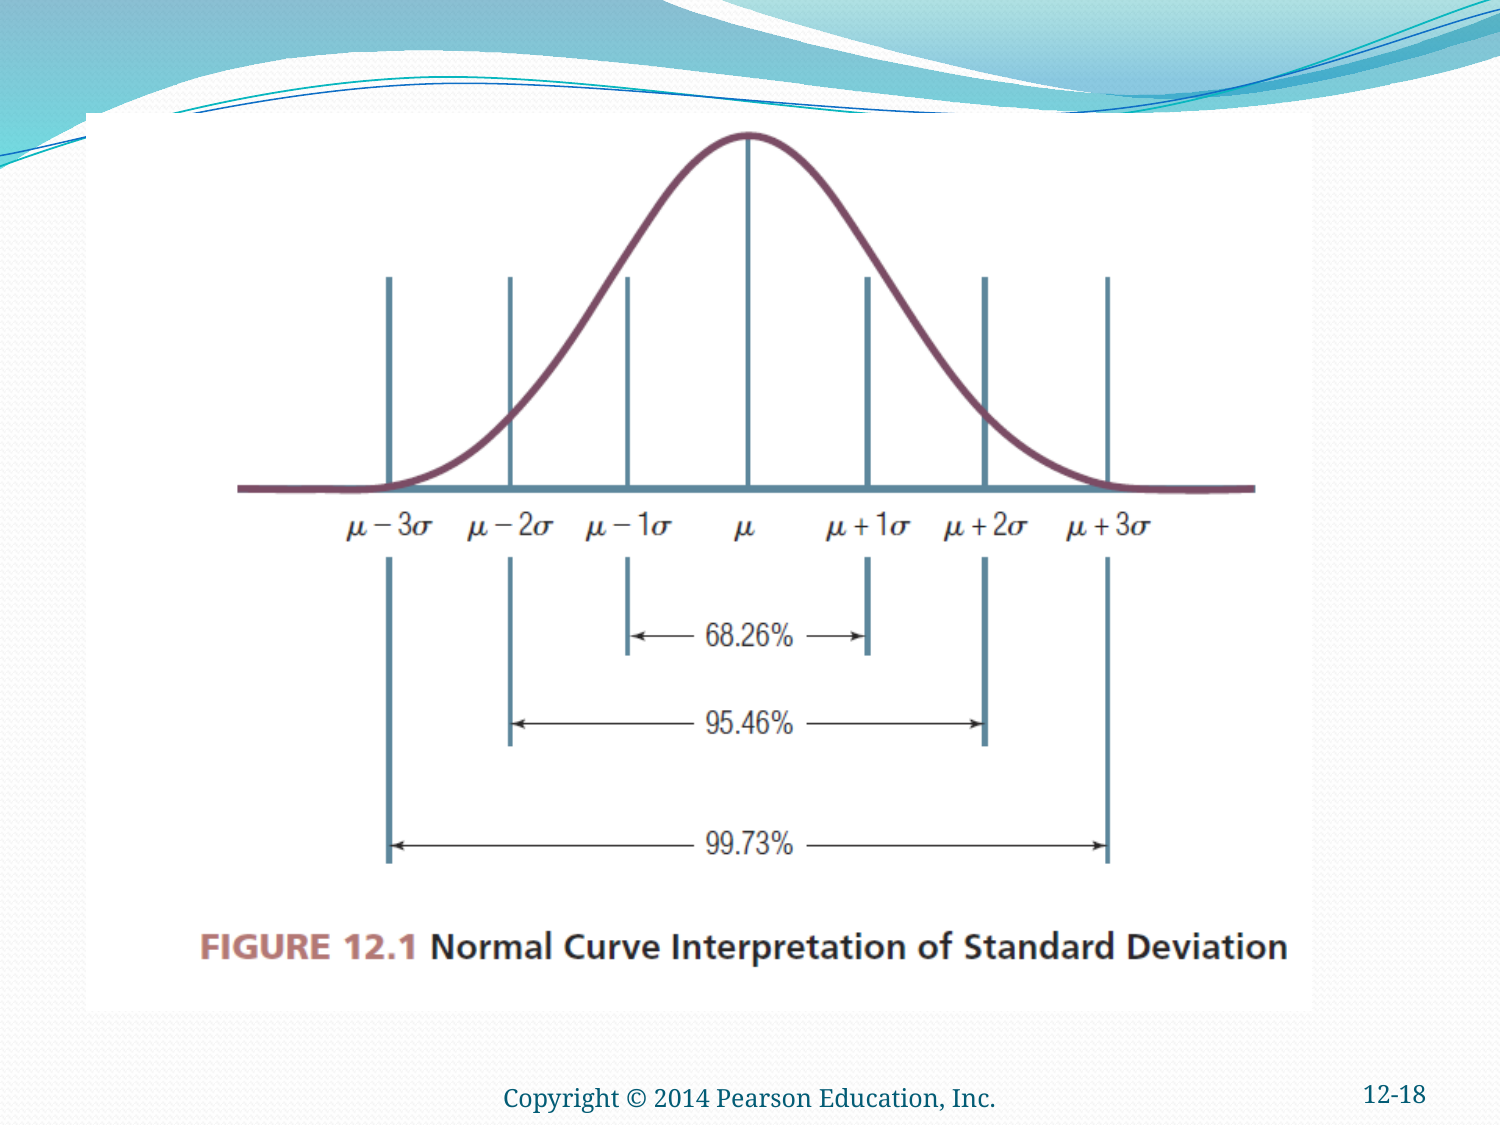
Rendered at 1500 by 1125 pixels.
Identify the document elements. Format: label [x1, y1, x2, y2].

picture [86, 113, 1313, 1012]
